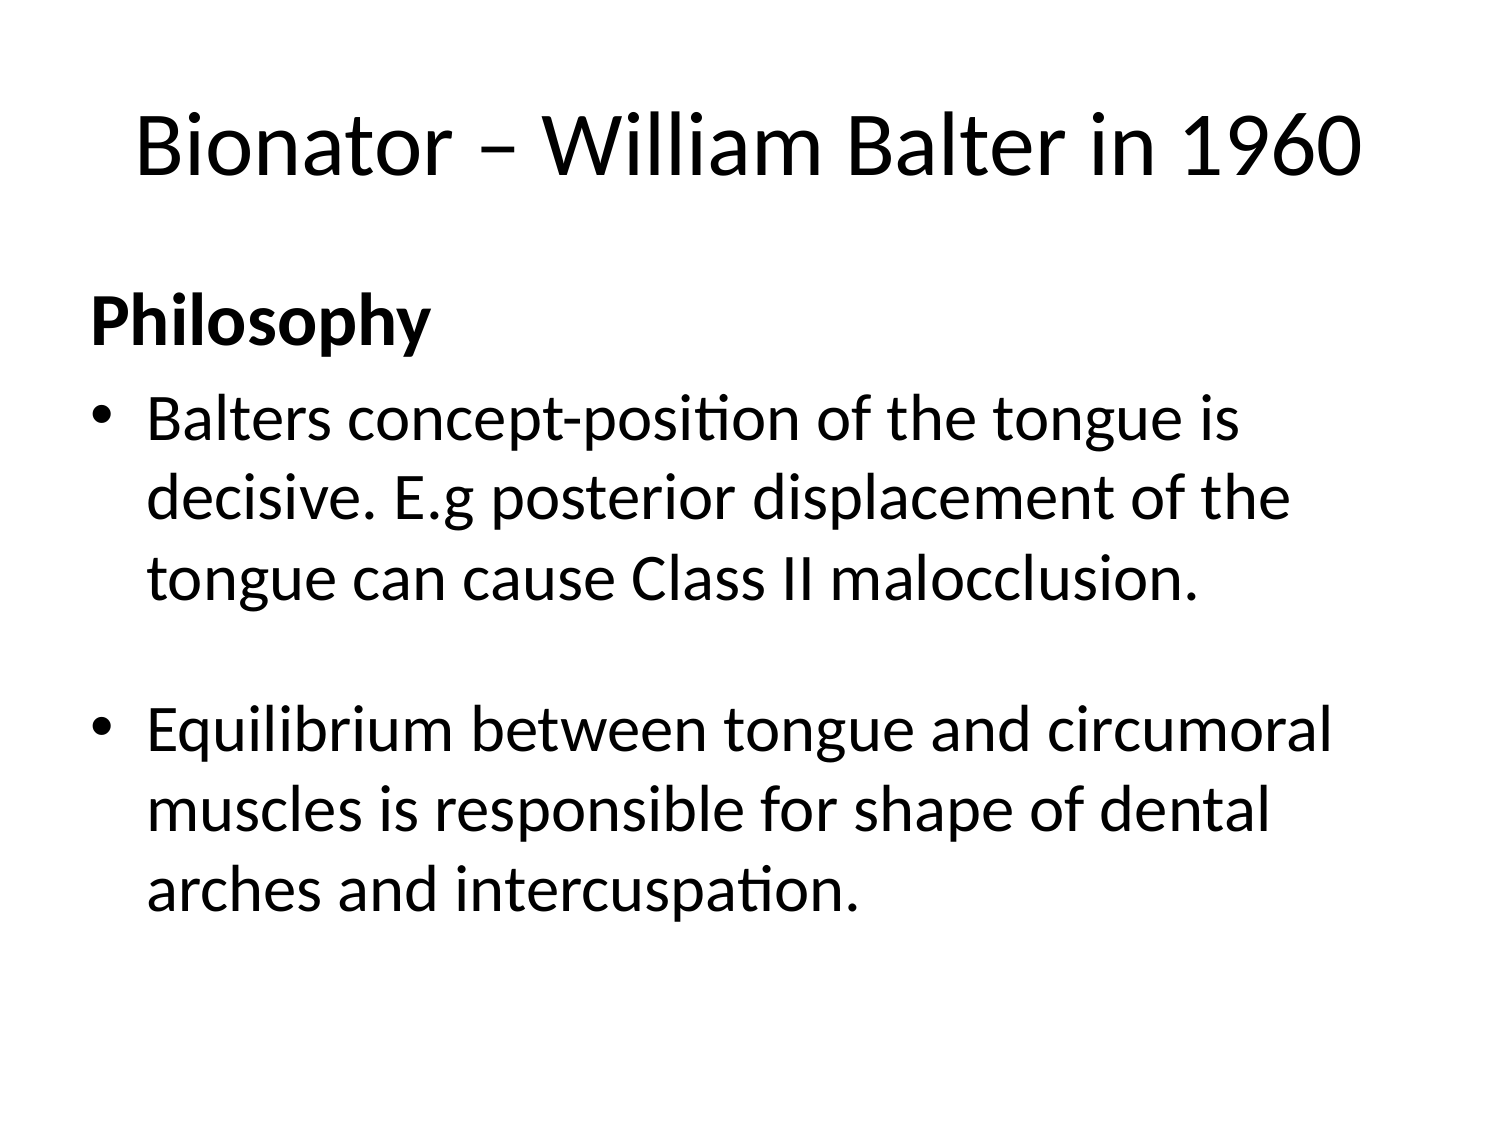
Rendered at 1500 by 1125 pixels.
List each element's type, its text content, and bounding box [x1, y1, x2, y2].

title Bionator – William Balter in 1960 [75, 45, 1425, 233]
list Philosophy Balters concept-position of the tongue is decisive. E.g posterior displacement of the tongue can cause Class II malocclusion. Equilibrium between tongue and circumoral muscles is responsible for shape of dental arches and intercuspation. [75, 262, 1425, 1005]
